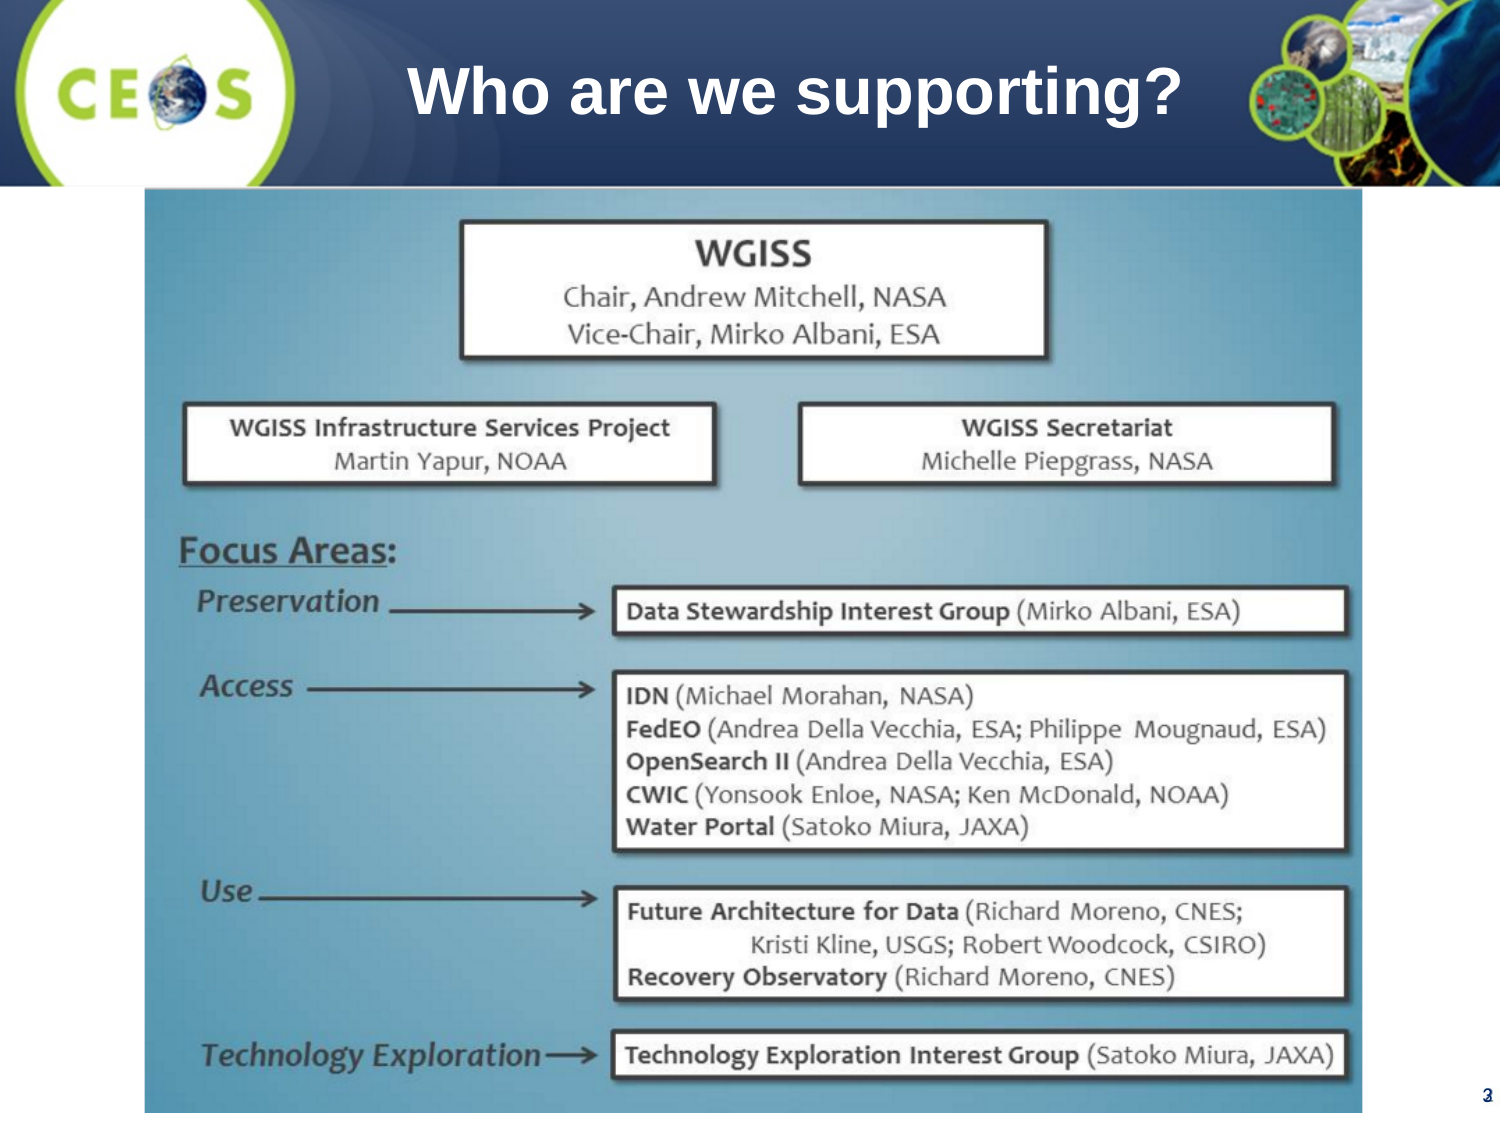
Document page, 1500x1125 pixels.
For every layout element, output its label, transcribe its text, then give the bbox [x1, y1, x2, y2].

picture [0, 0, 1500, 1125]
text_box Who are we supporting? [249, 37, 1200, 138]
slide_number 3 [1186, 1073, 1500, 1117]
